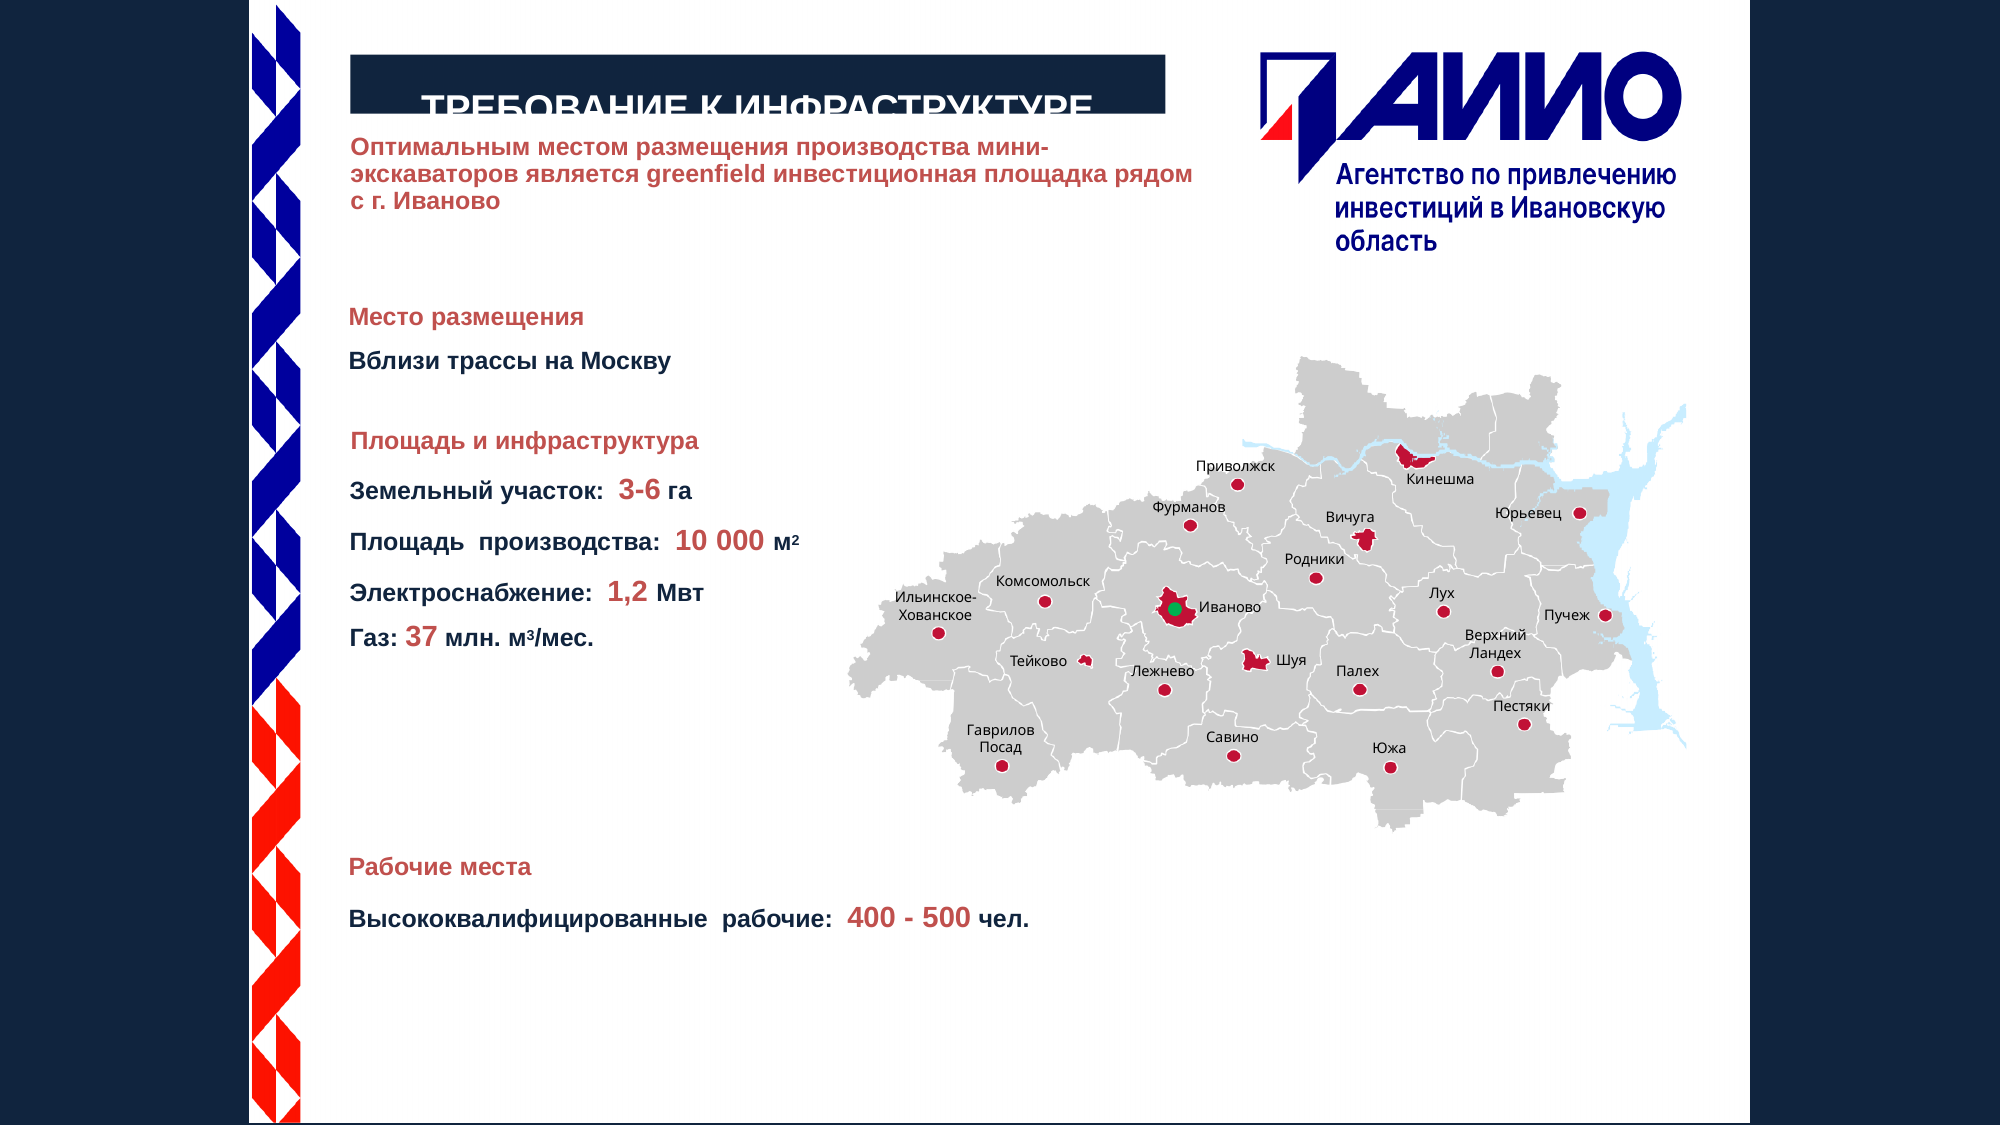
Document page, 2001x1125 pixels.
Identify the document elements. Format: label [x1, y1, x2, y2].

picture [249, 0, 1750, 1123]
